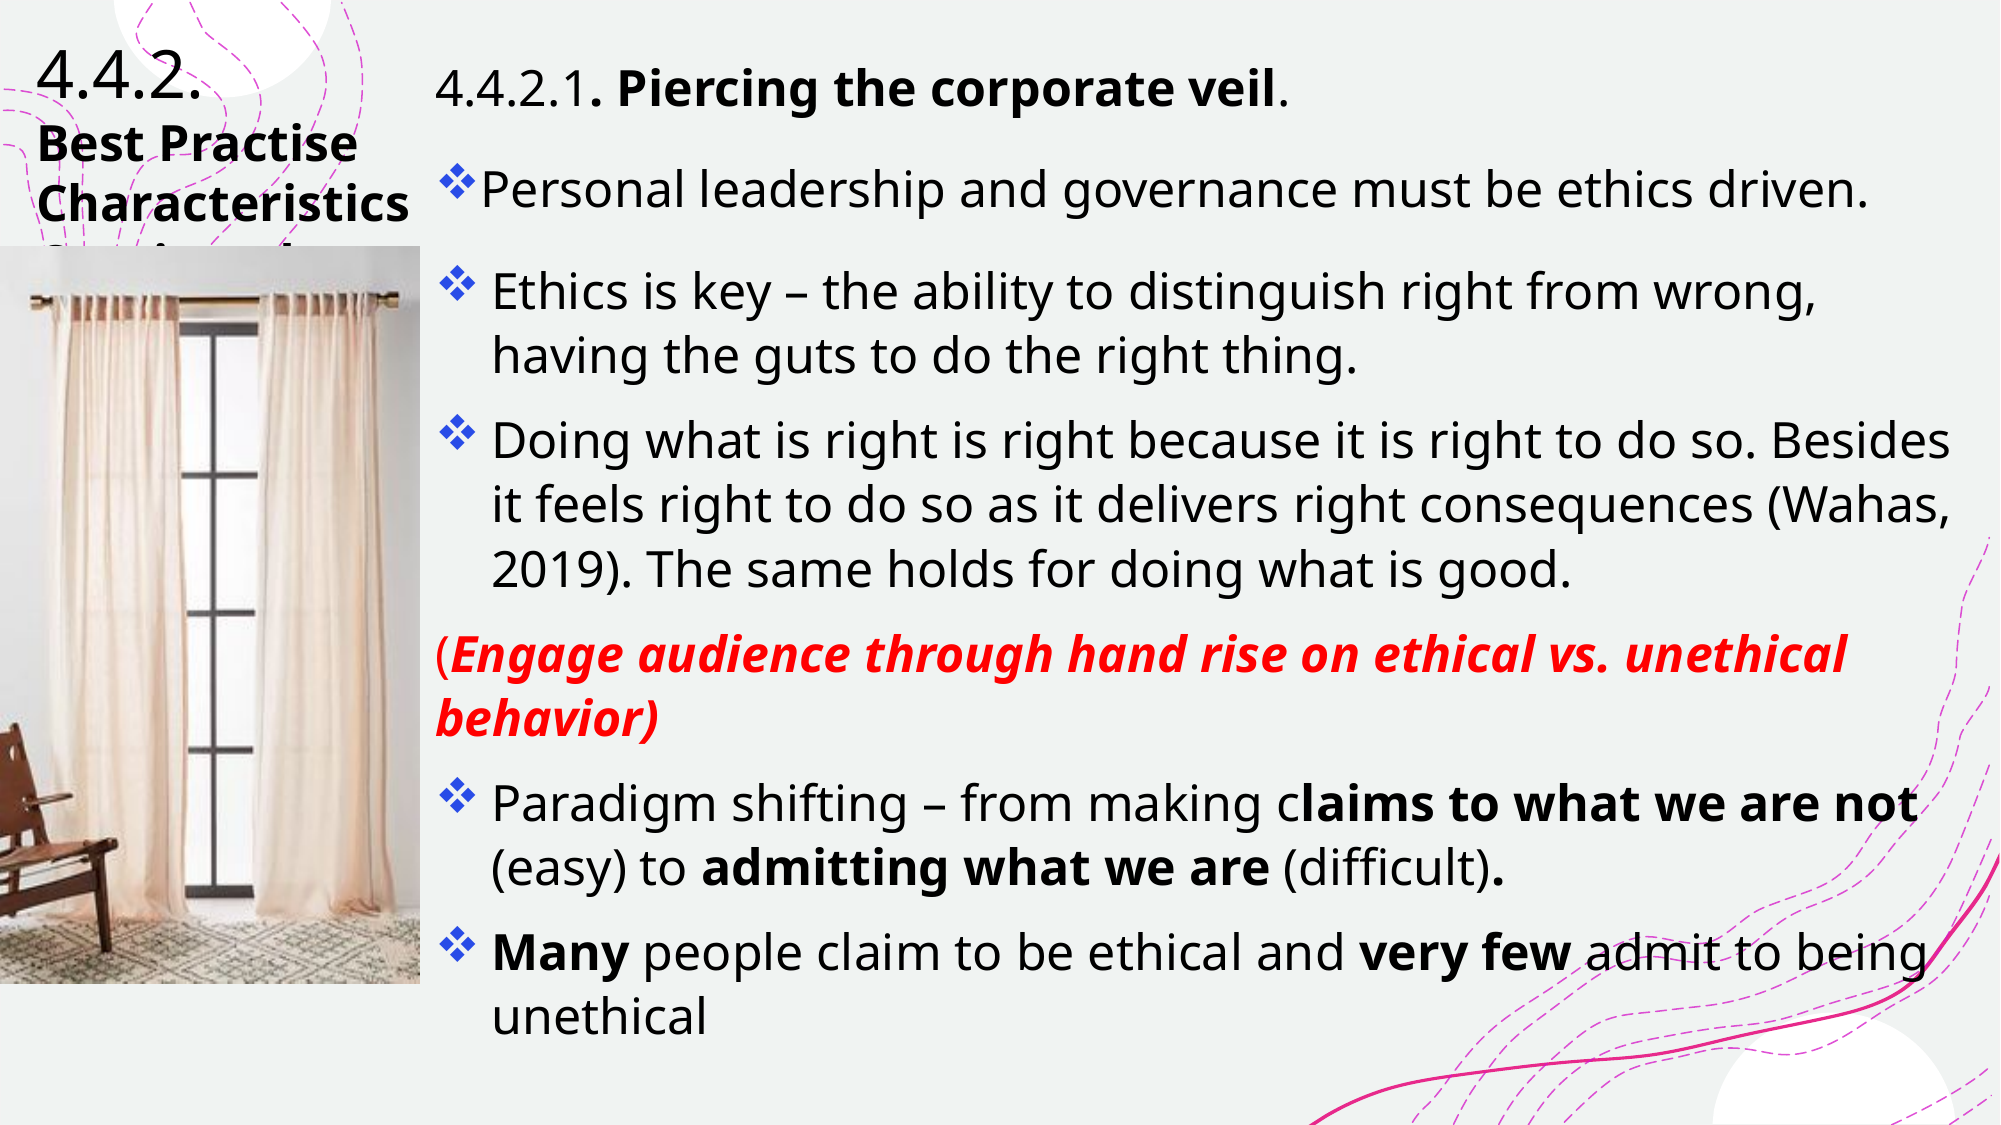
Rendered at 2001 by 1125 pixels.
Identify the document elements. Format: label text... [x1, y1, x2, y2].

text_box 4.4.2. Best Practise Characteristics Continued [21, 24, 716, 344]
picture [0, 246, 420, 985]
list 4.4.2.1. Piercing the corporate veil. Personal leadership and governance must be ethics driven. Ethics is key – the ability to distinguish right from wrong, having the guts to do the right thing. Doing what is right is right because it is right to do so. Besides it feels right to do so as it delivers right consequences (Wahas, 2019). The same holds for doing what is good. (Engage audience through hand rise on ethical vs. unethical behavior) Paradigm shifting – from making claims to what we are not (easy) to admitting what we are (difficult). Many people claim to be ethical and very few admit to being unethical [420, 44, 2000, 1015]
